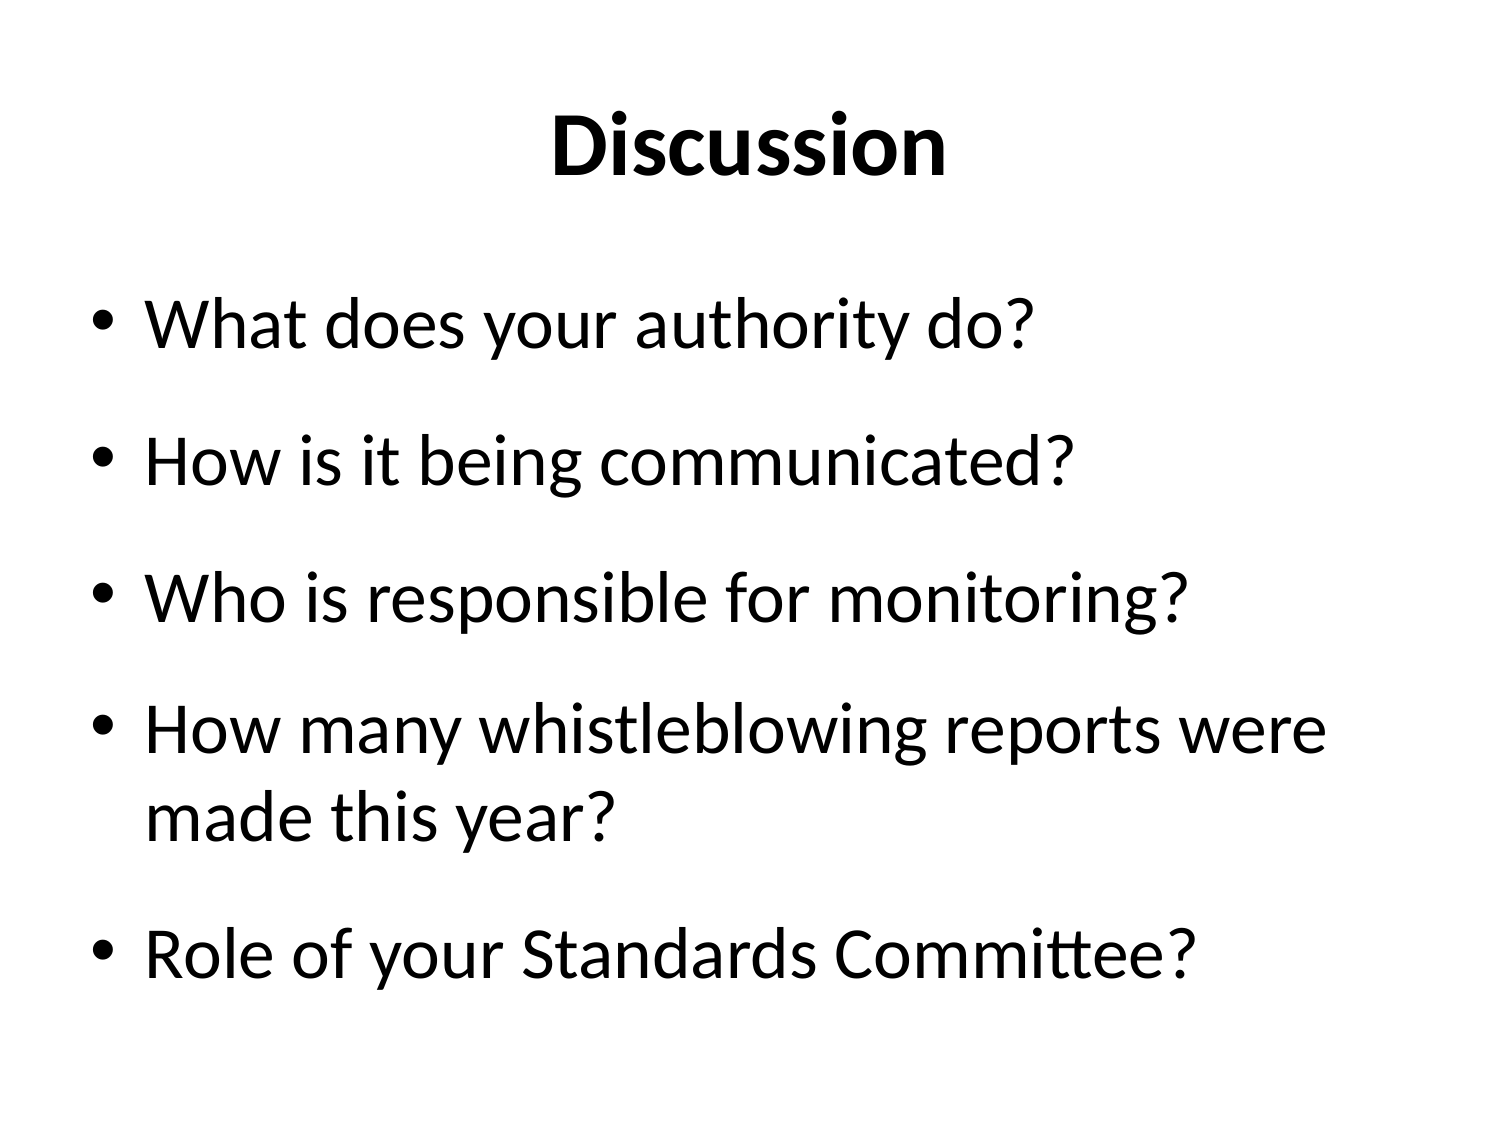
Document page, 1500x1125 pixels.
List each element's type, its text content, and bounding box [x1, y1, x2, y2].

title Discussion [75, 45, 1425, 233]
list What does your authority do? How is it being communicated? Who is responsible for monitoring? How many whistleblowing reports were made this year? Role of your Standards Committee? [75, 267, 1425, 1005]
